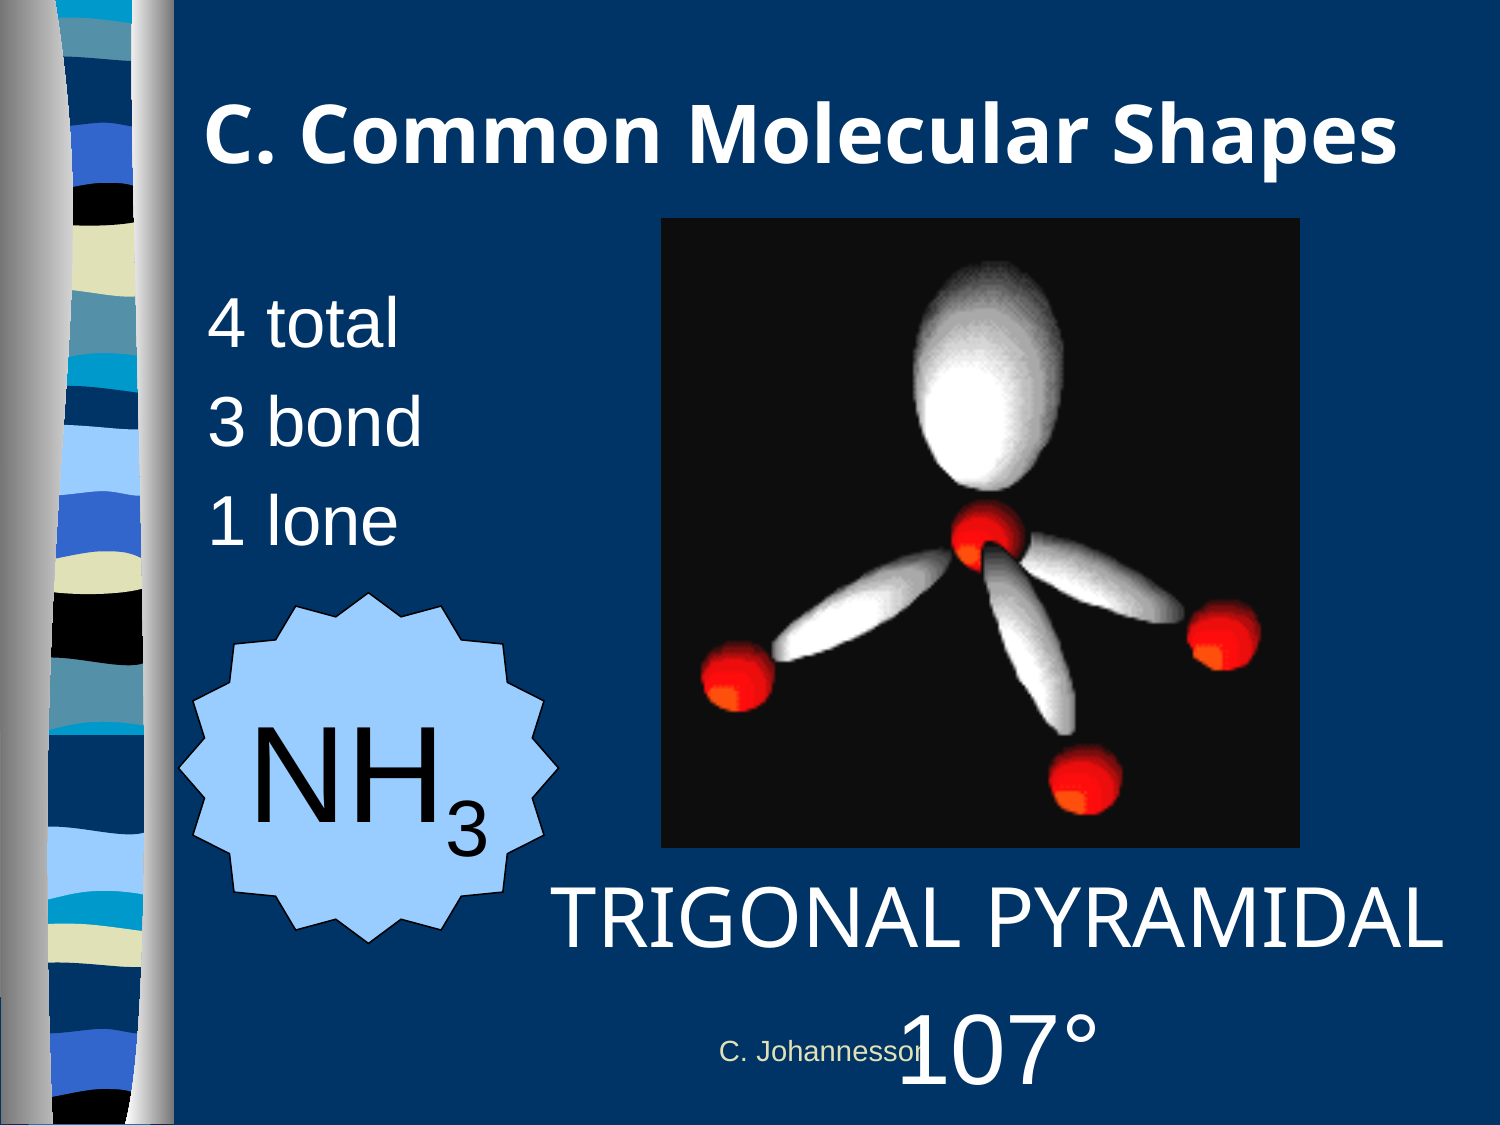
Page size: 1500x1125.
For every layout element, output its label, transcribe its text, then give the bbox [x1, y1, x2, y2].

list 4 total 3 bond 1 lone [192, 268, 492, 592]
picture [661, 219, 1300, 848]
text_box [178, 592, 559, 944]
text_box TRIGONAL PYRAMIDAL 107° [496, 857, 1500, 1125]
title C. Common Molecular Shapes [187, 37, 1500, 225]
